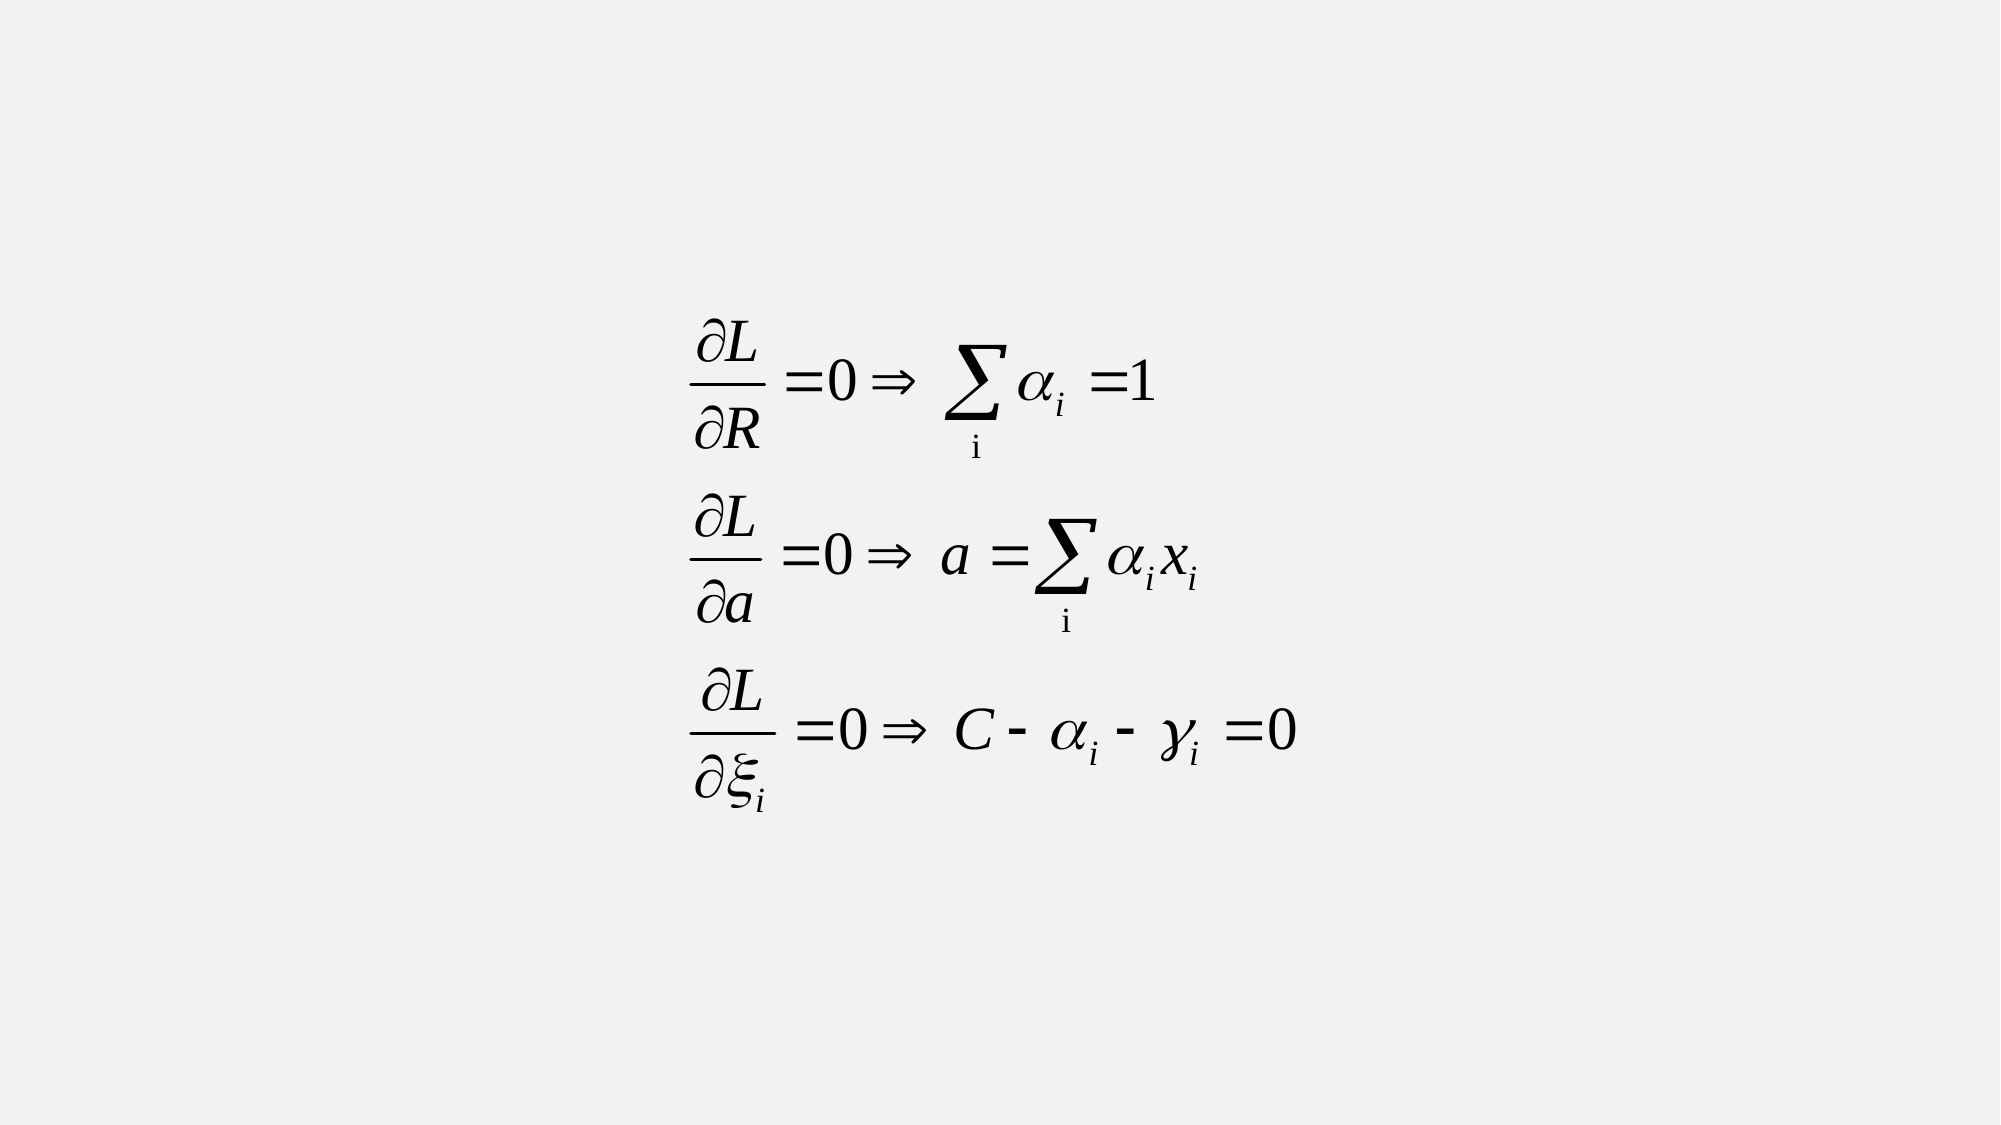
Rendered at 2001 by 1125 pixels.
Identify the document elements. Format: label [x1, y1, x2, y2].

text_box [680, 303, 1310, 826]
